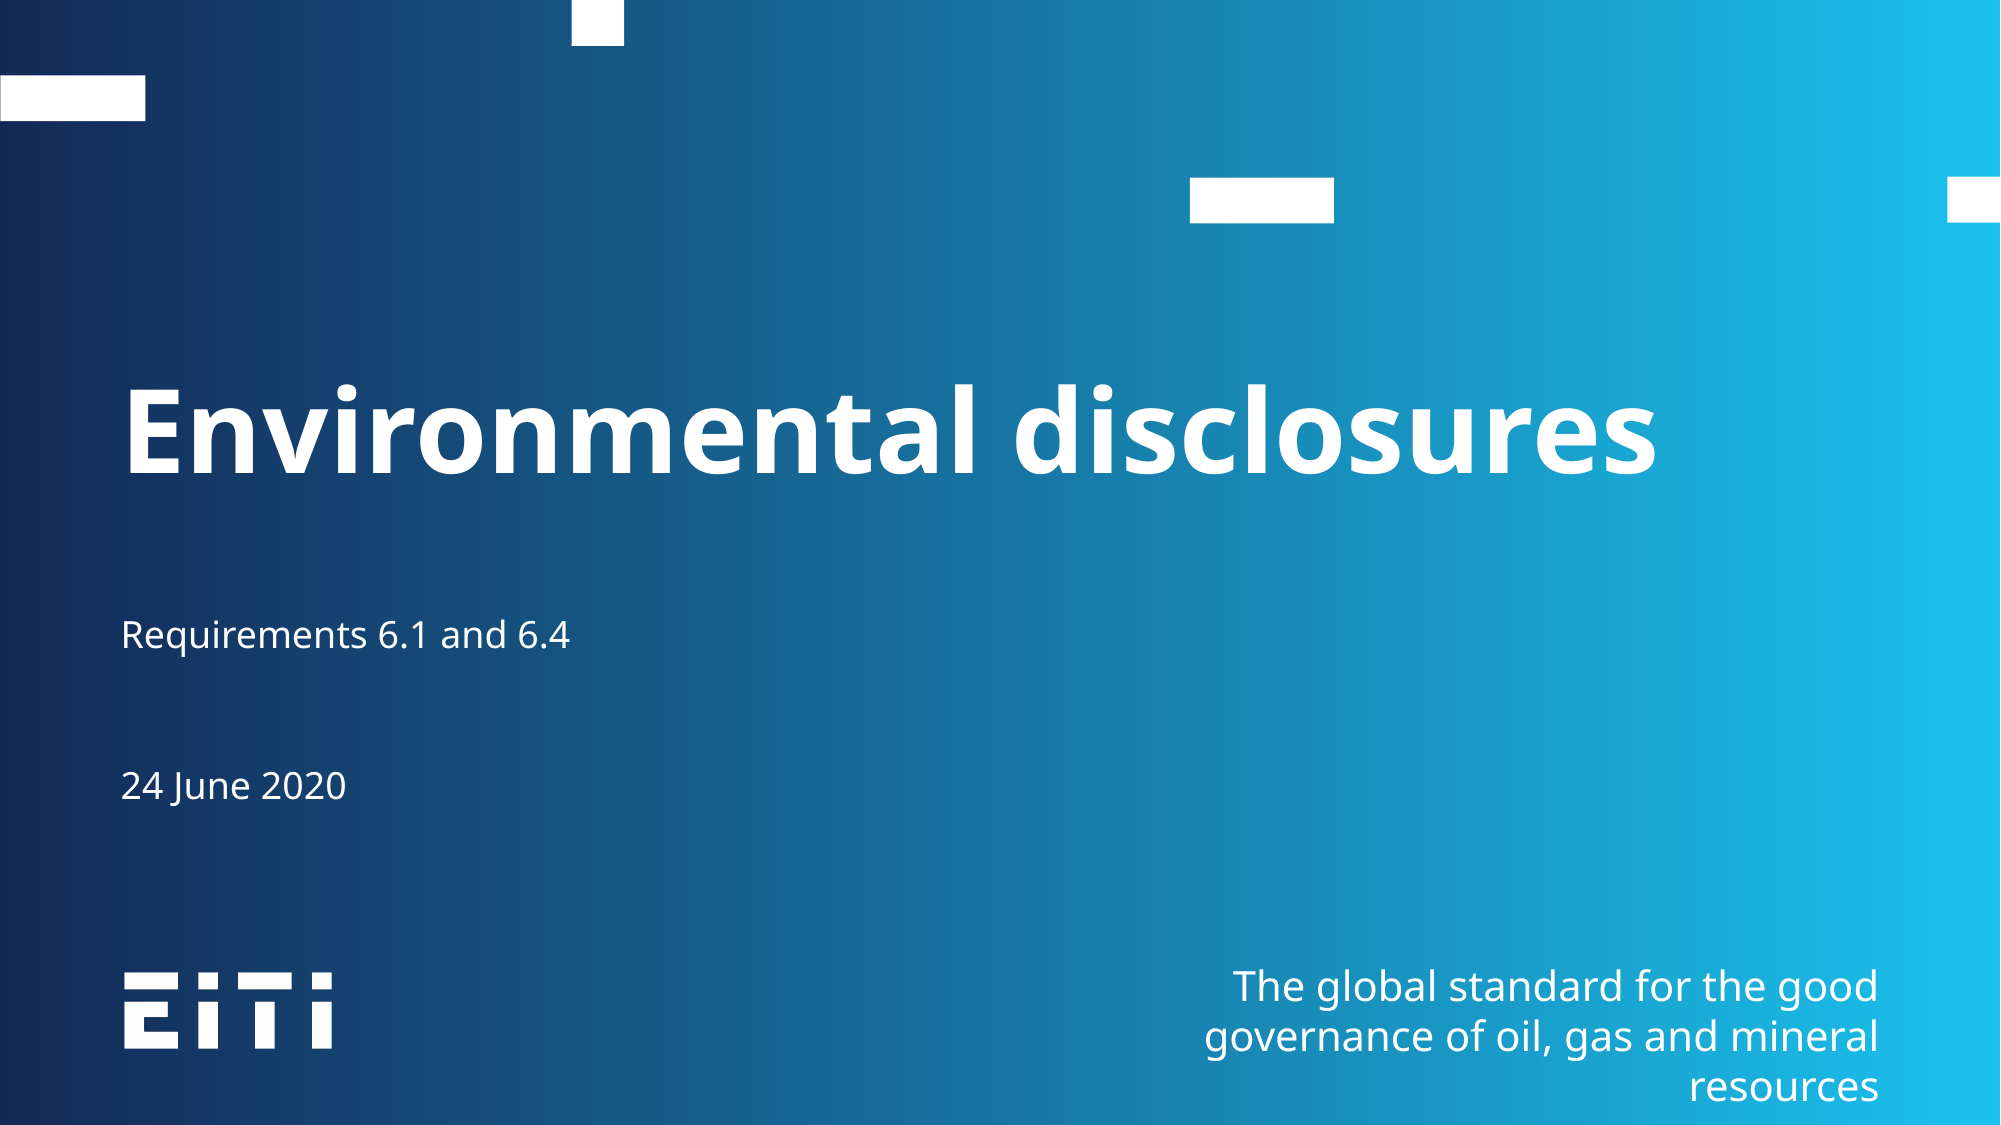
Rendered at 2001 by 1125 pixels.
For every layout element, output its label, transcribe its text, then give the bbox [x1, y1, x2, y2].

list Environmental disclosures [105, 361, 1948, 683]
subtitle Requirements 6.1 and 6.4 24 June 2020 [105, 683, 1948, 830]
picture [105, 955, 351, 1066]
